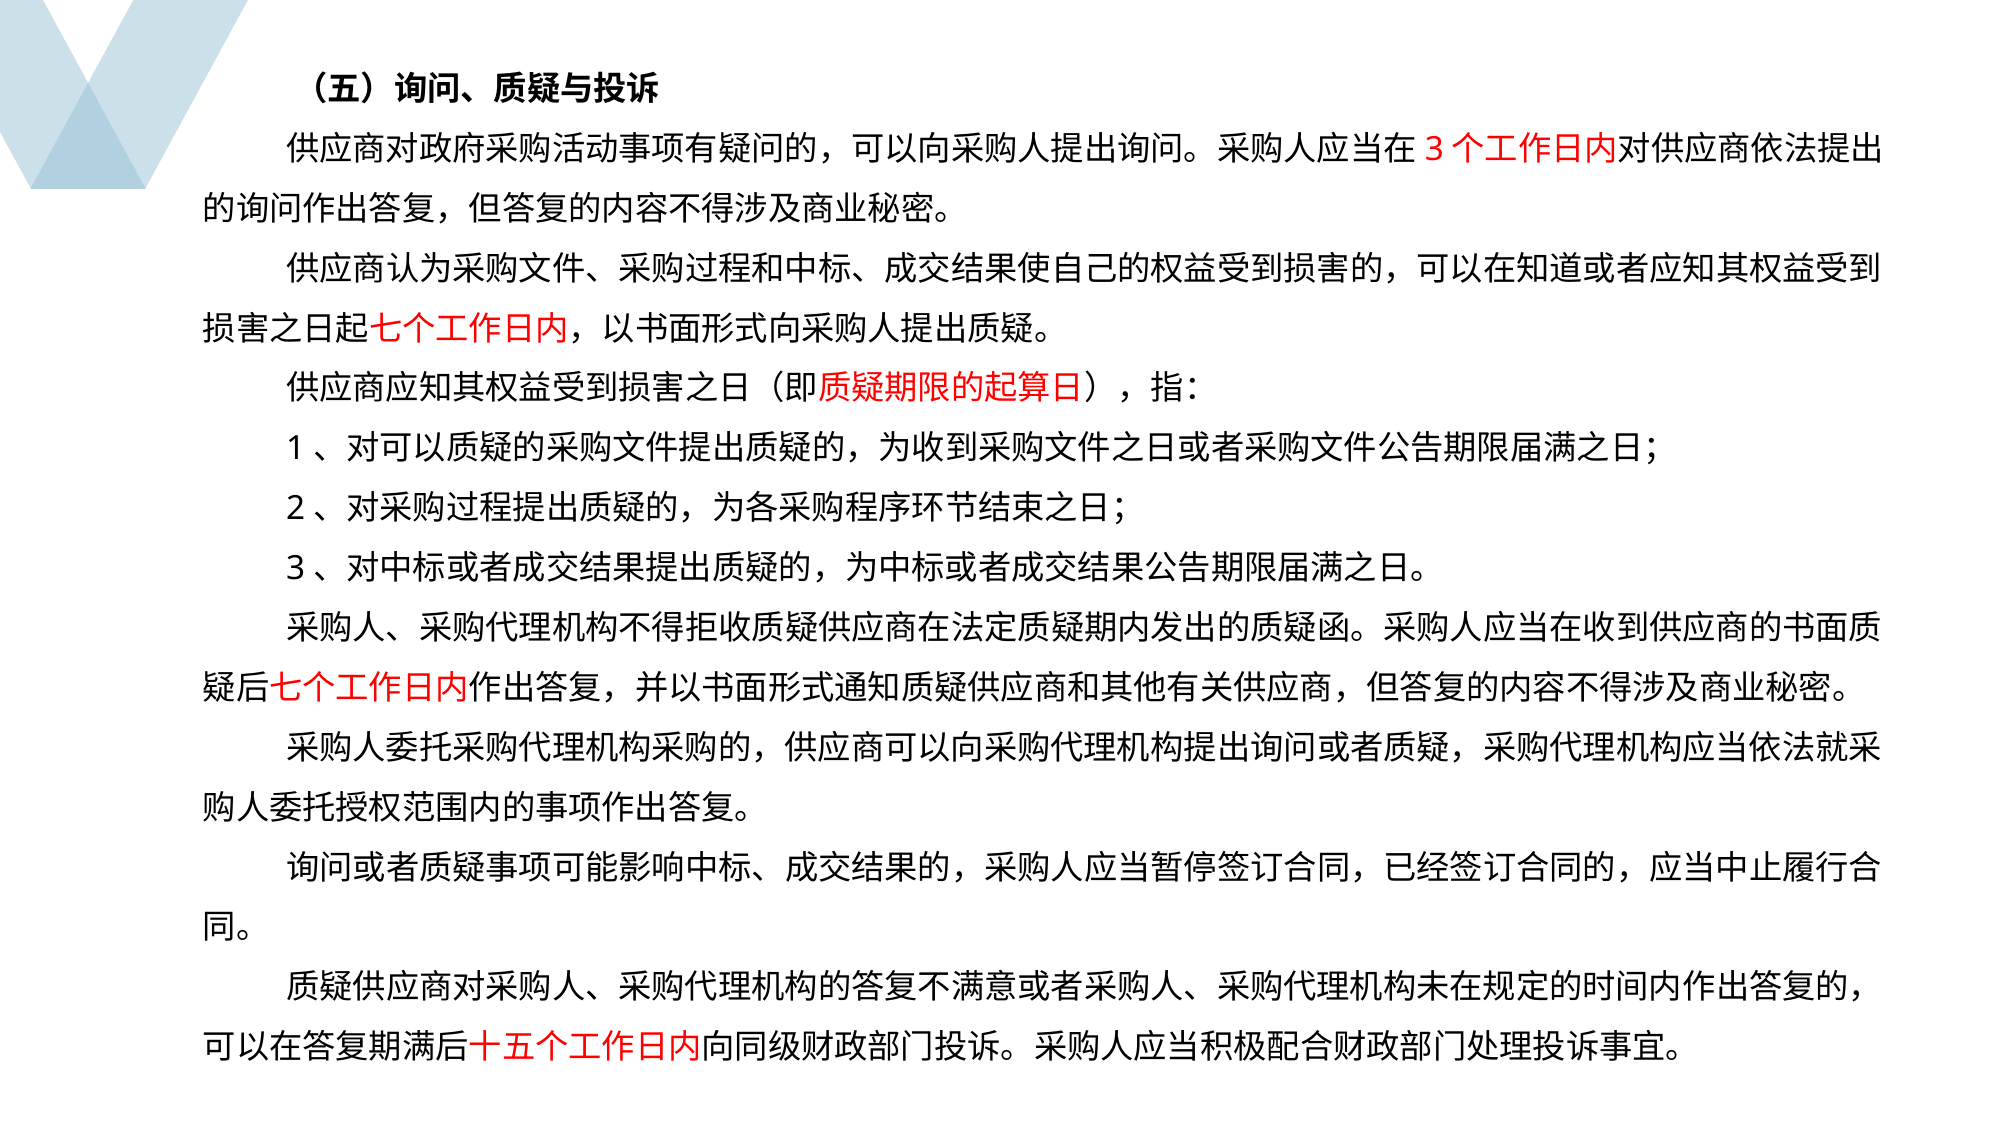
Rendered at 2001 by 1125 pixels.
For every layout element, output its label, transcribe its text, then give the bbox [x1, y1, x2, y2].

text_box （五）询问、质疑与投诉 供应商对政府采购活动事项有疑问的，可以向采购人提出询问。采购人应当在3个工作日内对供应商依法提出的询问作出答复，但答复的内容不得涉及商业秘密。 供应商认为采购文件、采购过程和中标、成交结果使自己的权益受到损害的，可以在知道或者应知其权益受到损害之日起七个工作日内，以书面形式向采购人提出质疑。 供应商应知其权益受到损害之日（即质疑期限的起算日），指： 1、对可以质疑的采购文件提出质疑的，为收到采购文件之日或者采购文件公告期限届满之日； 2、对采购过程提出质疑的，为各采购程序环节结束之日； 3、对中标或者成交结果提出质疑的，为中标或者成交结果公告期限届满之日。 采购人、采购代理机构不得拒收质疑供应商在法定质疑期内发出的质疑函。采购人应当在收到供应商的书面质疑后七个工作日内作出答复，并以书面形式通知质疑供应商和其他有关供应商，但答复的内容不得涉及商业秘密。 采购人委托采购代理机构采购的，供应商可以向采购代理机构提出询问或者质疑，采购代理机构应当依法就采购人委托授权范围内的事项作出答复。 询问或者质疑事项可能影响中标、成交结果的，采购人应当暂停签订合同，已经签订合同的，应当中止履行合同。 质疑供应商对采购人、采购代理机构的答复不满意或者采购人、采购代理机构未在规定的时间内作出答复的，可以在答复期满后十五个工作日内向同级财政部门投诉。采购人应当积极配合财政部门处理投诉事宜。 [188, 40, 1913, 1073]
